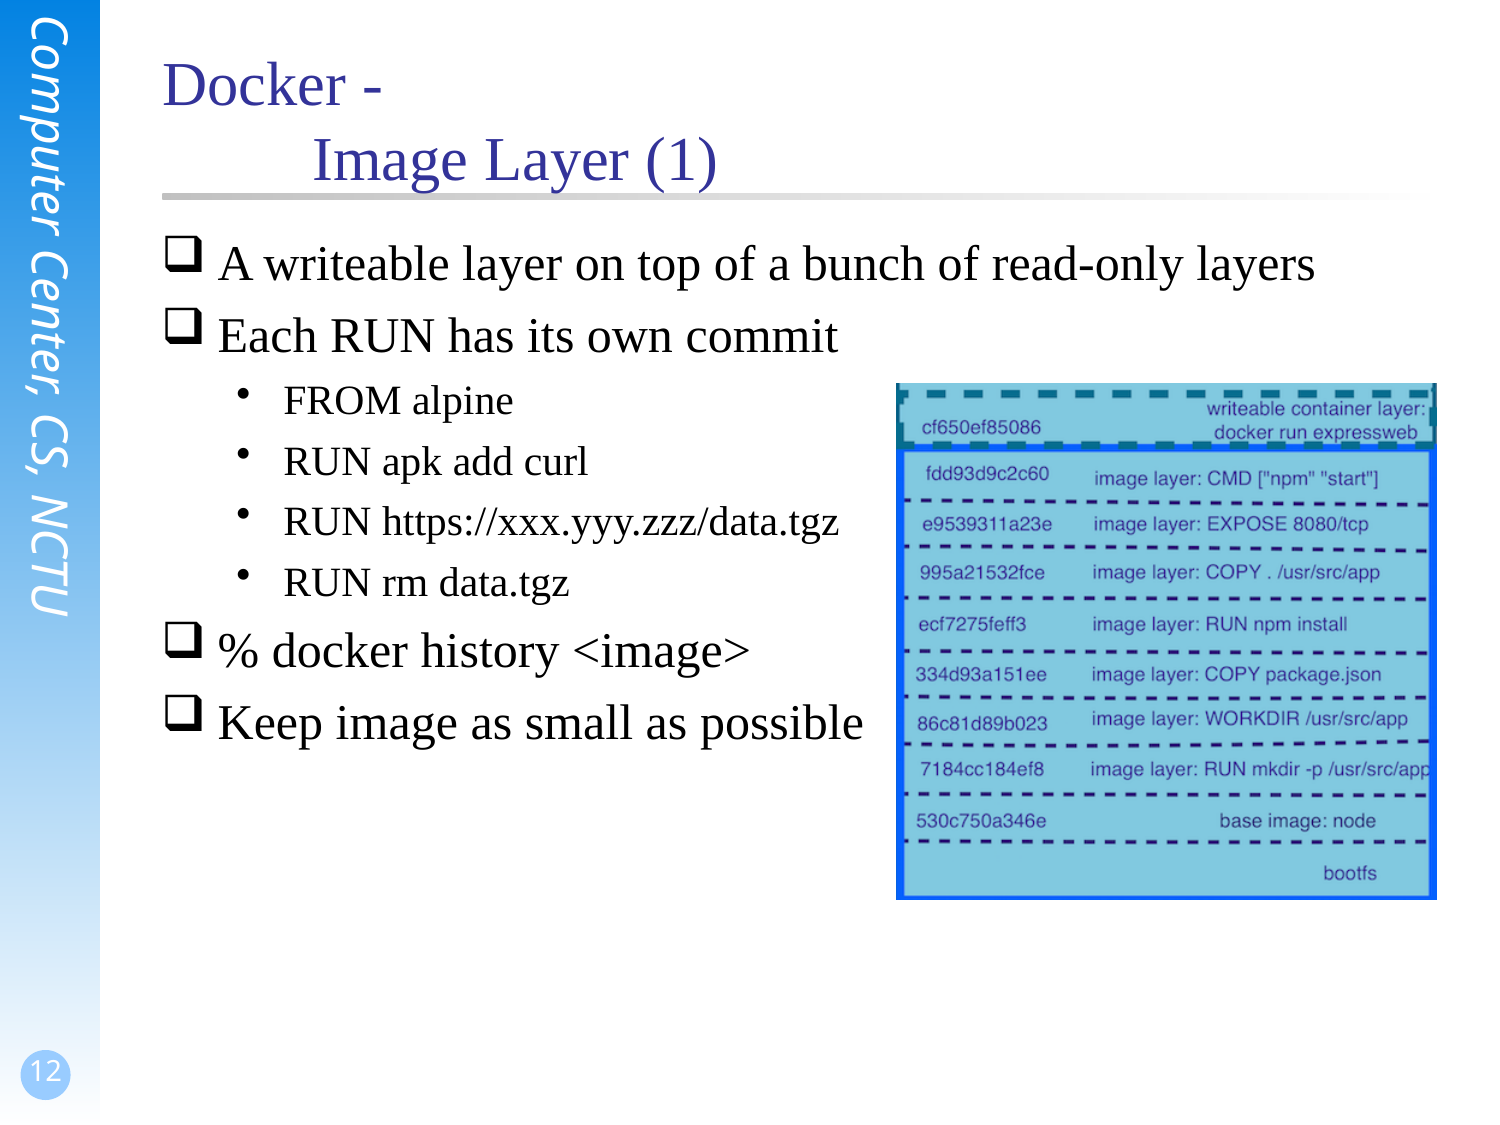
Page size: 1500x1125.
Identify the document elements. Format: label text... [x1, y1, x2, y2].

picture [896, 383, 1438, 901]
text_box A writeable layer on top of a bunch of read-only layers Each RUN has its own commit FROM alpine RUN apk add curl RUN https://xxx.yyy.zzz/data.tgz RUN rm data.tgz % docker history <image> Keep image as small as possible [161, 230, 1437, 1038]
title Docker - Image Layer (1) [162, 42, 1438, 231]
